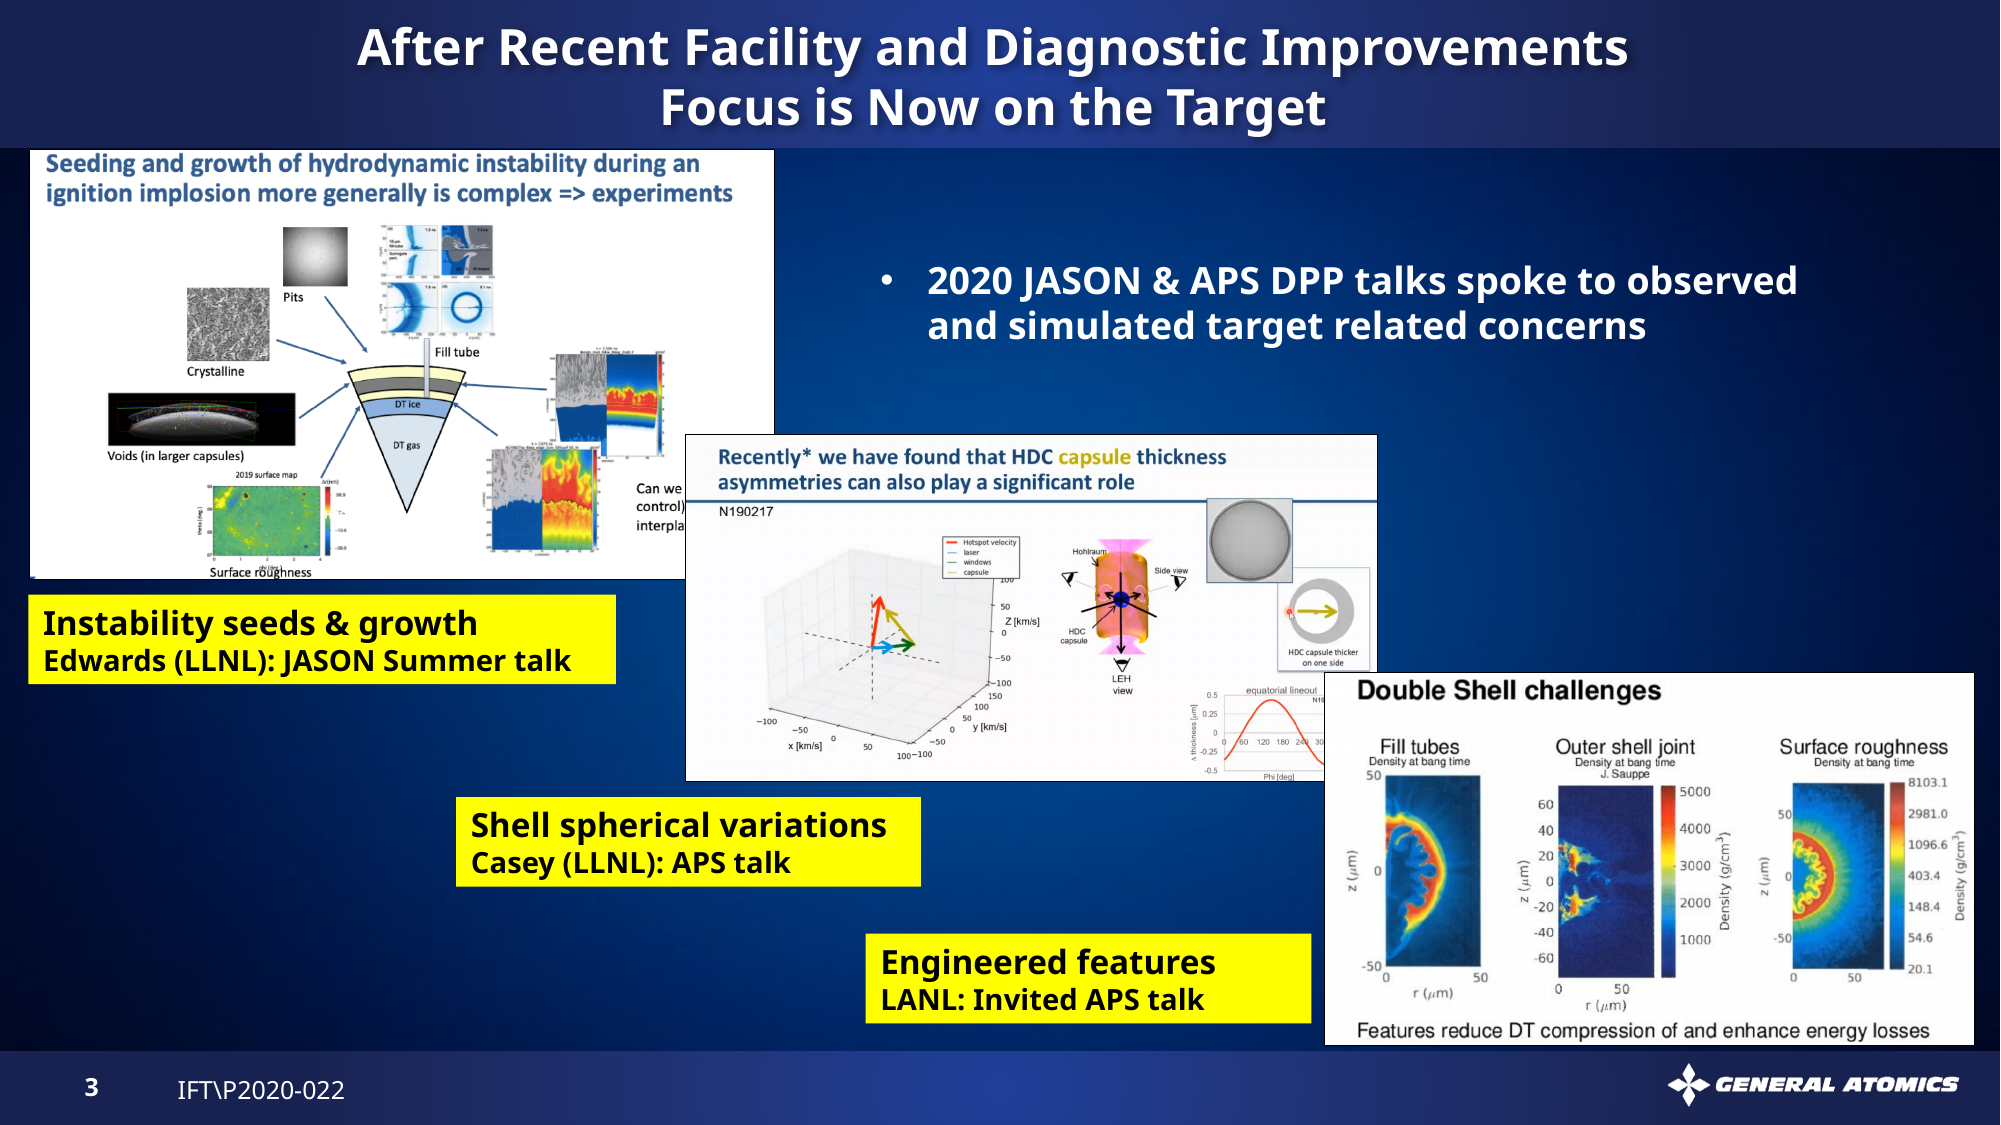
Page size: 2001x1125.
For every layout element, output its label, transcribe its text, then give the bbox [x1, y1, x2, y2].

text_box 2020 JASON & APS DPP talks spoke to observed and simulated target related concerns [865, 249, 1844, 355]
picture [0, 149, 2000, 1125]
text_box Engineered features LANL: Invited APS talk [865, 933, 1312, 1024]
text_box Shell spherical variations Casey (LLNL): APS talk [456, 797, 921, 887]
title After Recent Facility and Diagnostic Improvements Focus is Now on the Target [0, 0, 2000, 150]
text_box Instability seeds & growth Edwards (LLNL): JASON Summer talk [28, 594, 616, 685]
